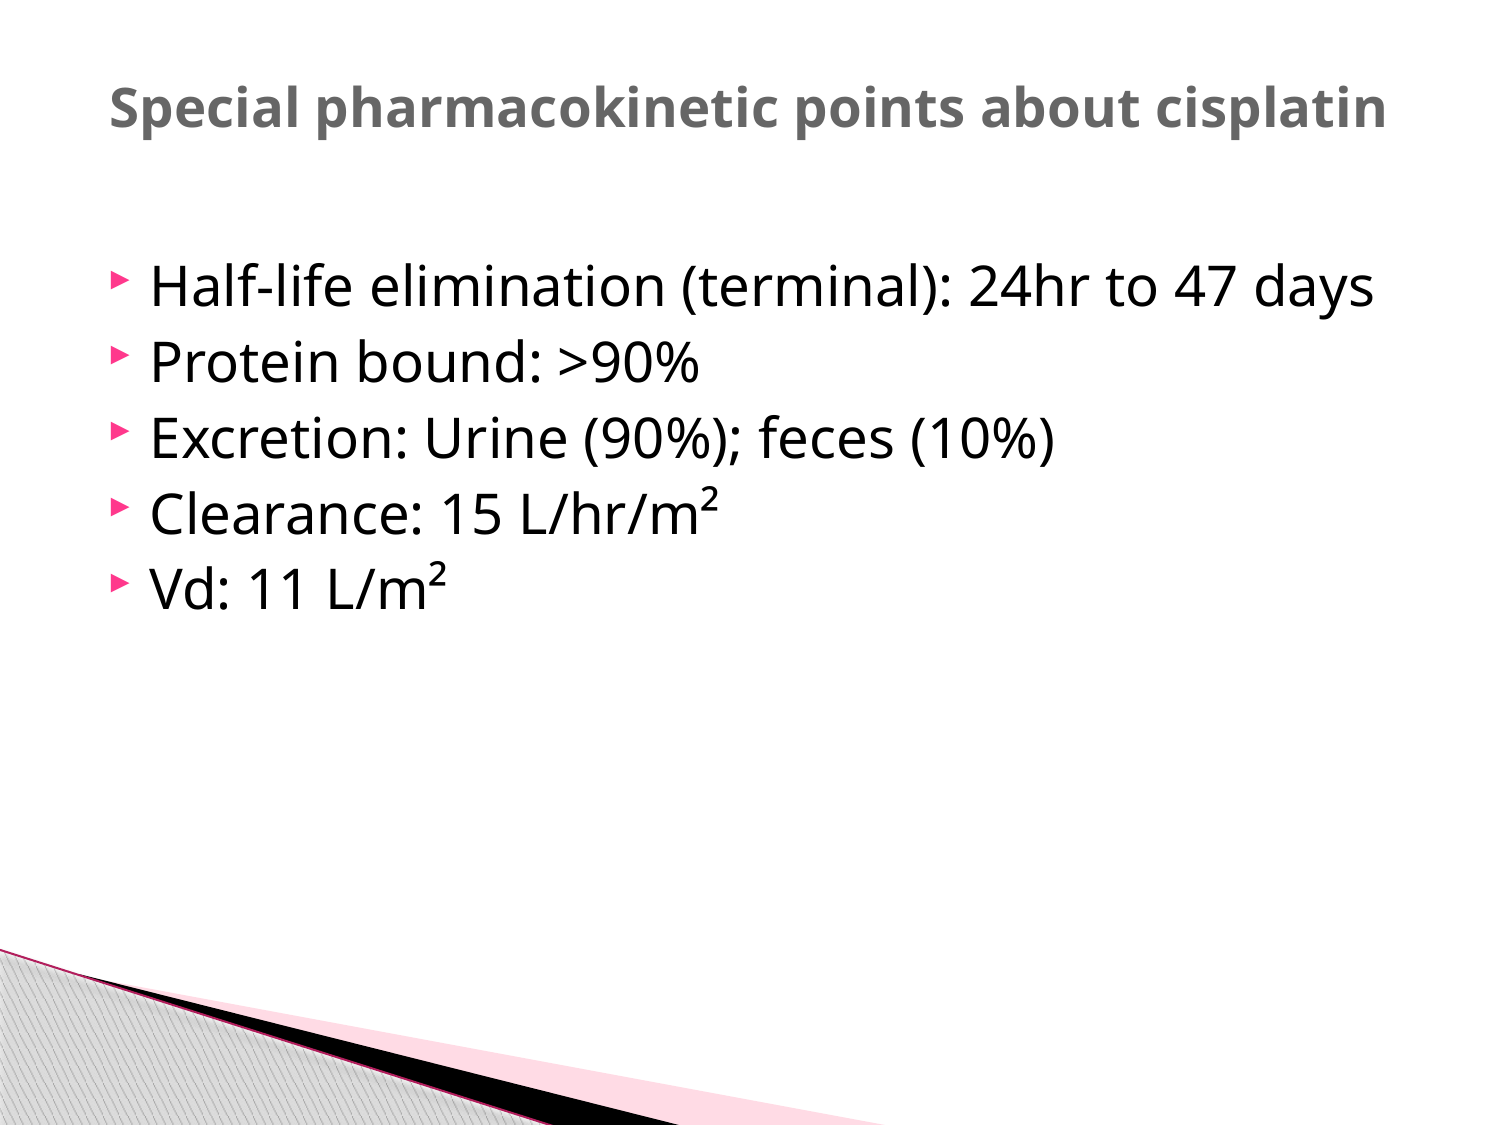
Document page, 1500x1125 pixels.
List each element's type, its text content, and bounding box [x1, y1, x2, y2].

list Half-life elimination (terminal): 24hr to 47 days Protein bound: >90% Excretion: Urine (90%); feces (10%) Clearance: 15 L/hr/m² Vd: 11 L/m² [75, 243, 1425, 986]
title Special pharmacokinetic points about cisplatin [75, 45, 1425, 233]
